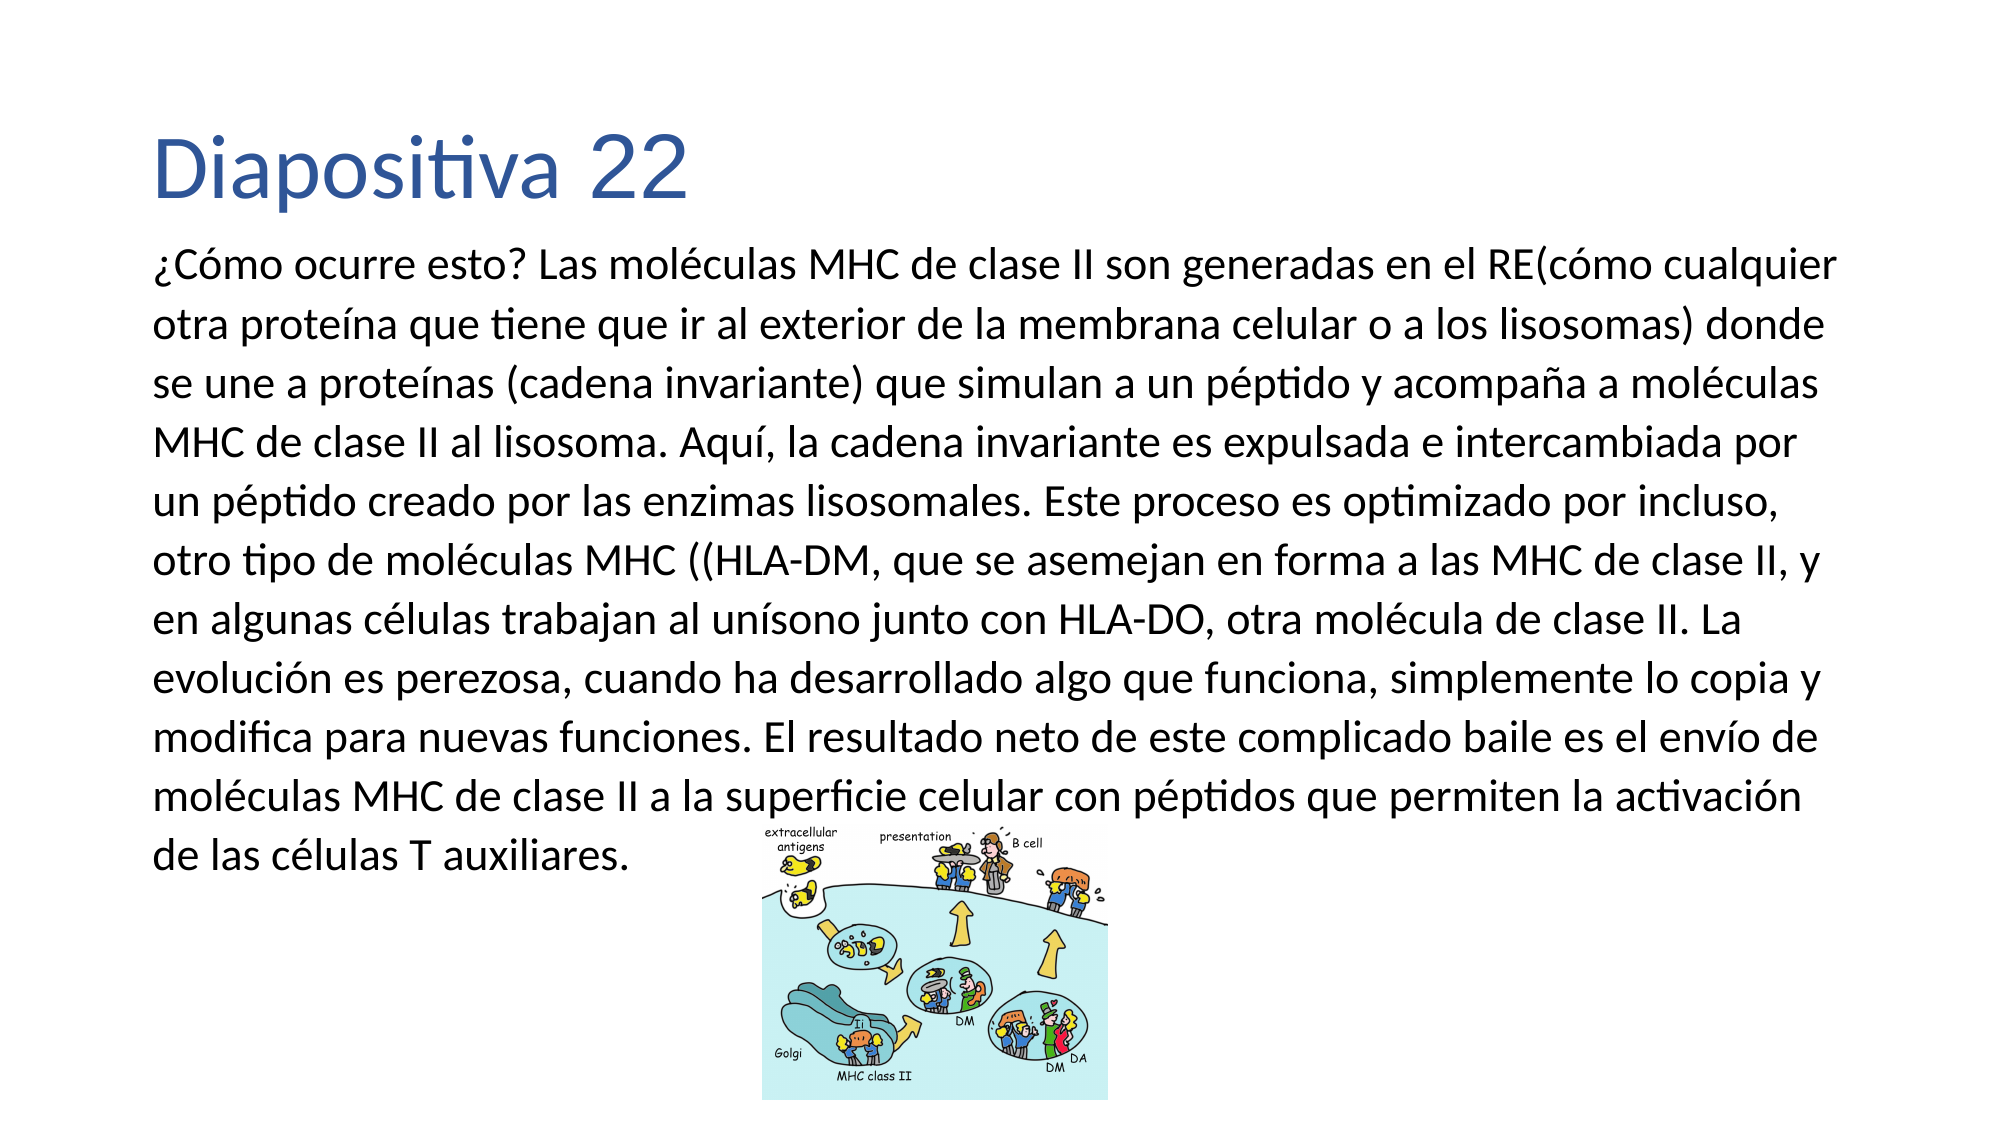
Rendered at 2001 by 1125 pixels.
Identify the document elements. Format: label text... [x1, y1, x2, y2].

list ¿Cómo ocurre esto? Las moléculas MHC de clase II son generadas en el RE(cómo cualquier otra proteína que tiene que ir al exterior de la membrana celular o a los lisosomas) donde se une a proteínas (cadena invariante) que simulan a un péptido y acompaña a moléculas MHC de clase II al lisosoma. Aquí, la cadena invariante es expulsada e intercambiada por un péptido creado por las enzimas lisosomales. Este proceso es optimizado por incluso, otro tipo de moléculas MHC ((HLA-DM, que se asemejan en forma a las MHC de clase II, y en algunas células trabajan al unísono junto con HLA-DO, otra molécula de clase II. La evolución es perezosa, cuando ha desarrollado algo que funciona, simplemente lo copia y modifica para nuevas funciones. El resultado neto de este complicado baile es el envío de moléculas MHC de clase II a la superficie celular con péptidos que permiten la activación de las células T auxiliares. [137, 222, 1863, 937]
picture [762, 824, 1108, 1100]
title Diapositiva 22 [137, 59, 1863, 222]
